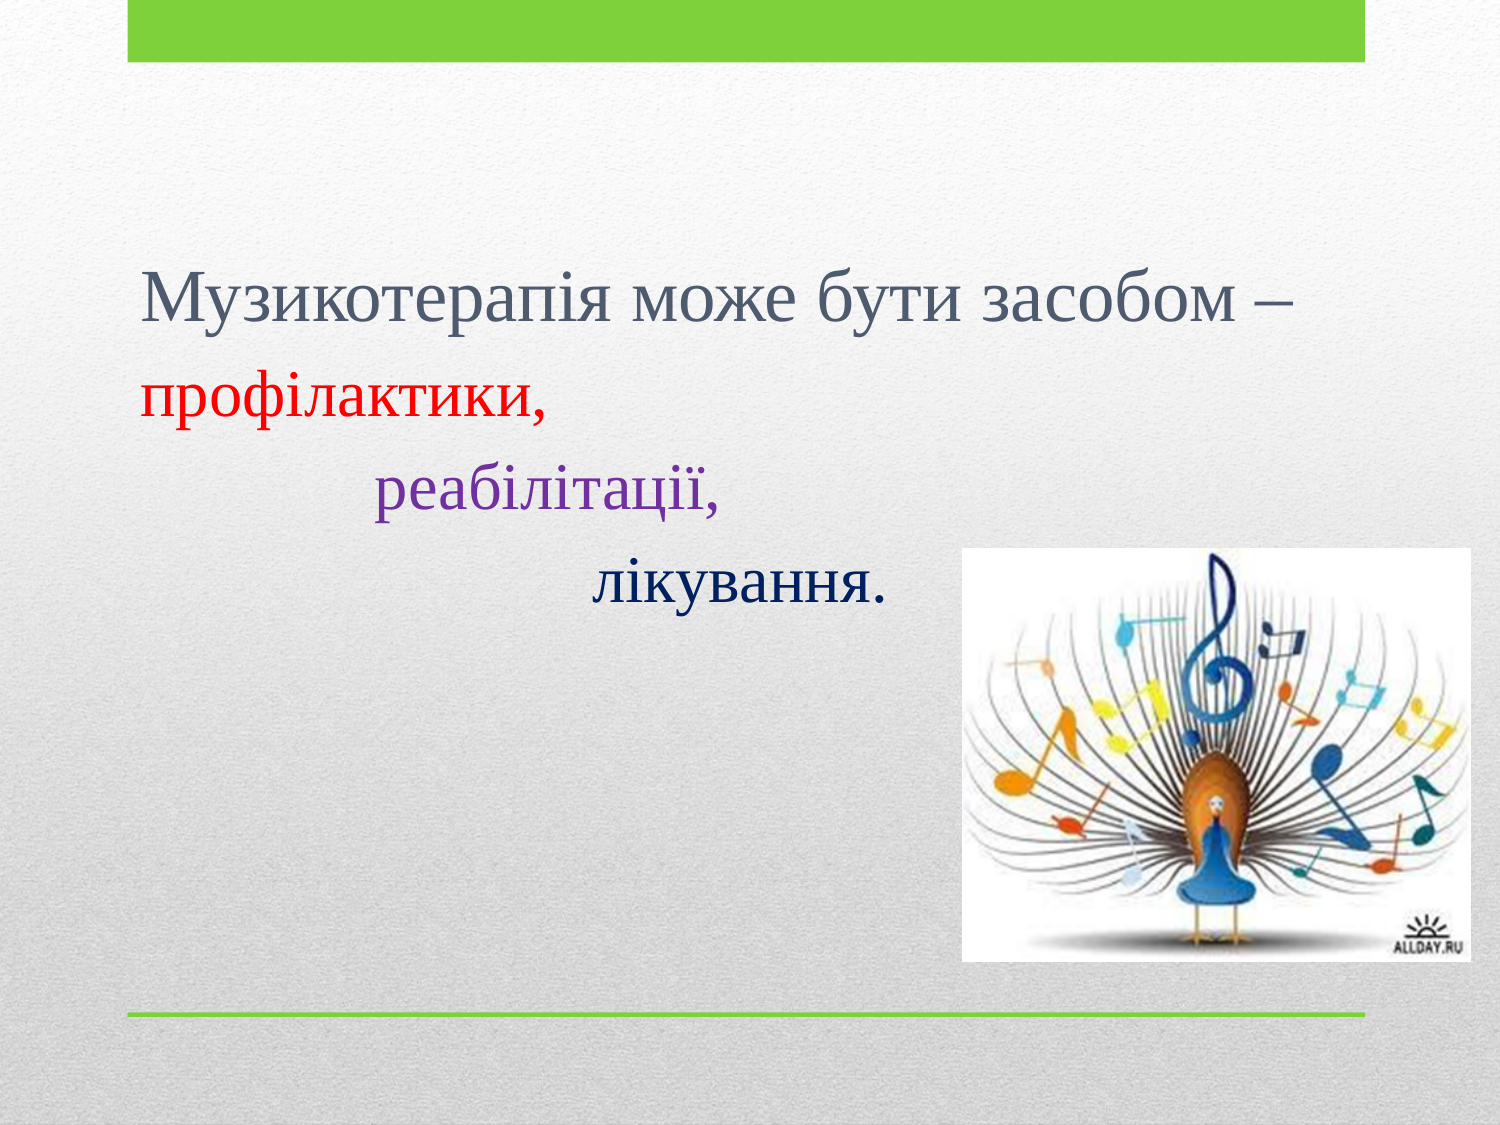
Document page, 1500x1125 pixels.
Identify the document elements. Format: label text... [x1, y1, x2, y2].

picture [961, 547, 1472, 963]
list Музикотерапія може бути засобом – профілактики, реабілітації, лікування. [125, 112, 1363, 750]
